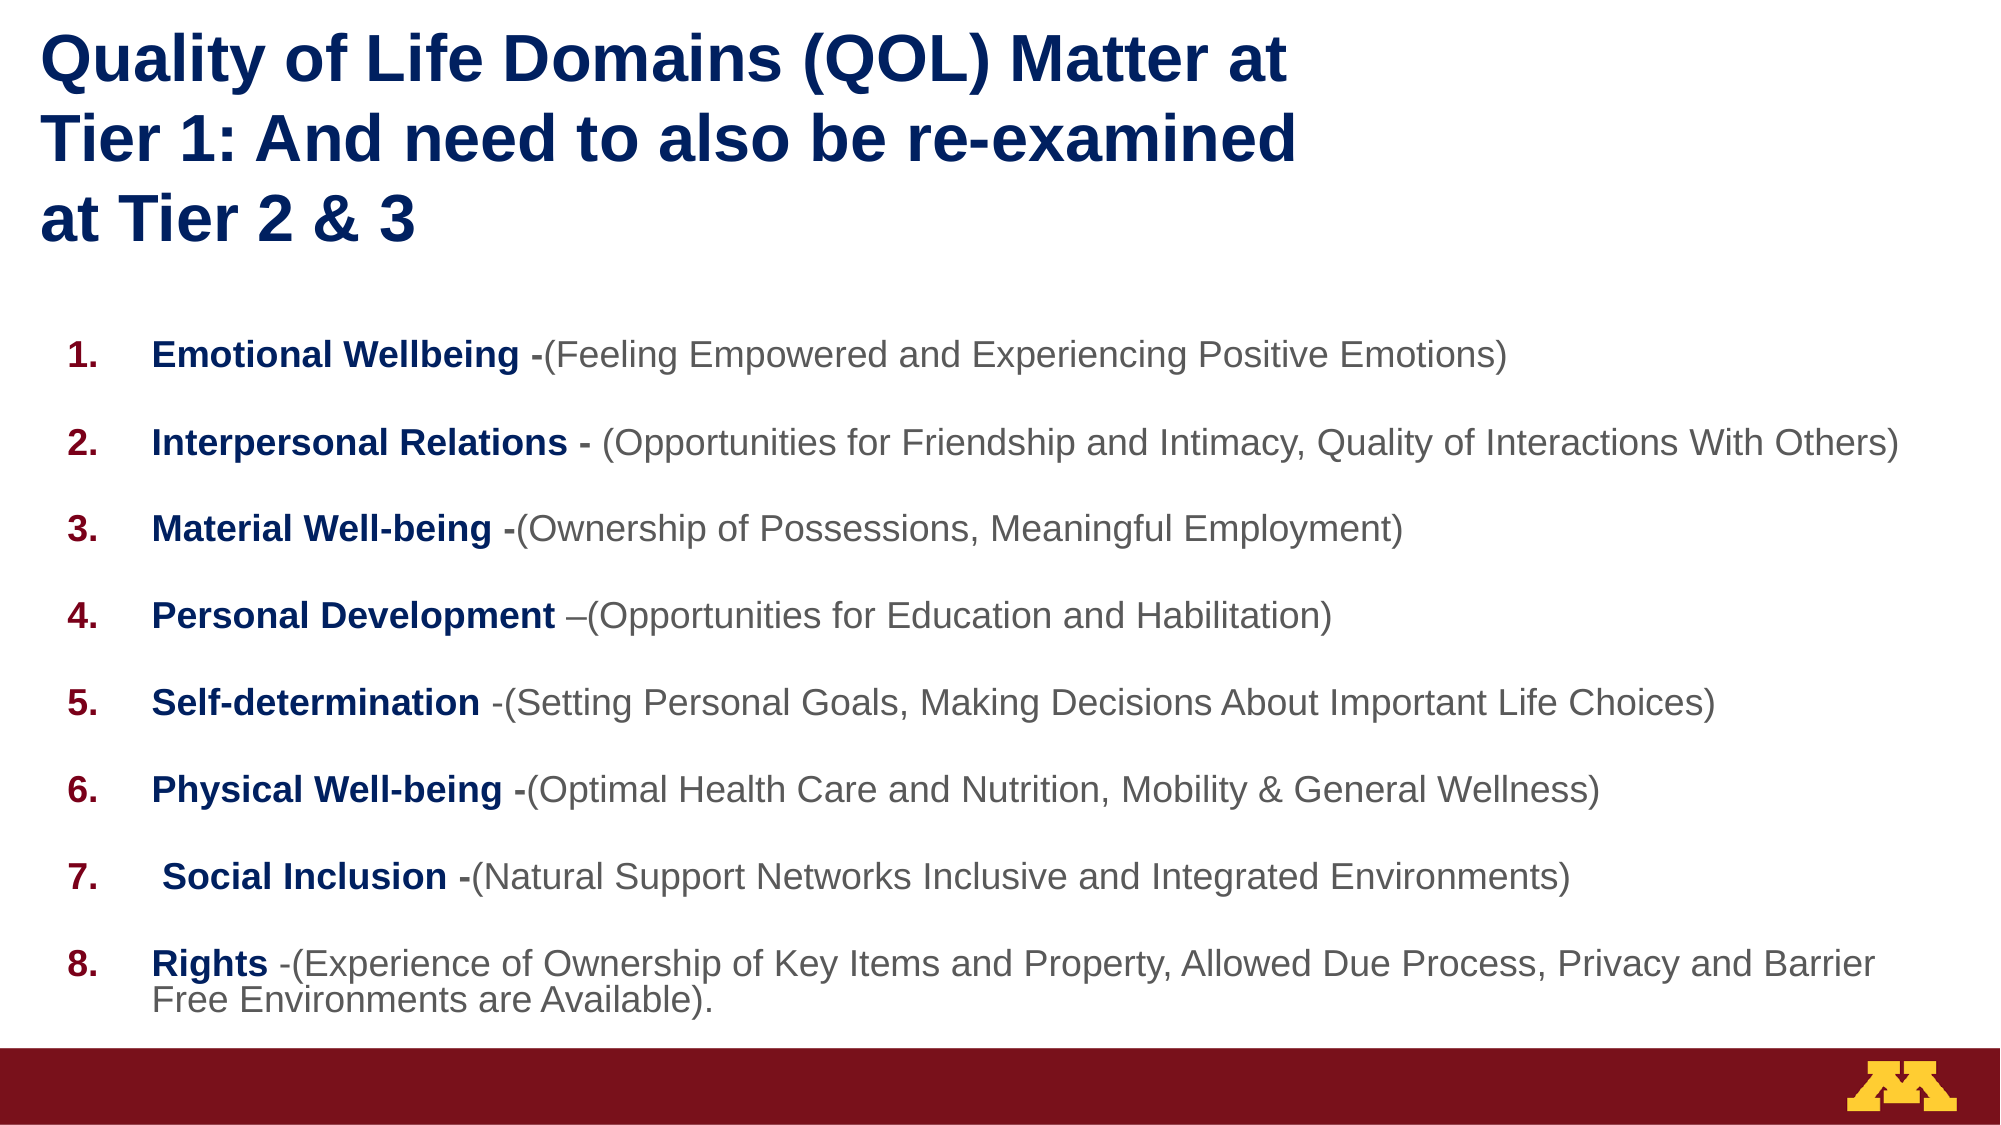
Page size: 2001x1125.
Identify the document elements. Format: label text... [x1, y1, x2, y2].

picture [0, 1048, 2000, 1125]
title Quality of Life Domains (QOL) Matter at Tier 1: And need to also be re-examined at Tier 2 & 3 [29, 69, 1380, 200]
list Emotional Wellbeing -(Feeling Empowered and Experiencing Positive Emotions) Interpersonal Relations - (Opportunities for Friendship and Intimacy, Quality of Interactions With Others) Material Well-being -(Ownership of Possessions, Meaningful Employment) Personal Development –(Opportunities for Education and Habilitation) Self-determination -(Setting Personal Goals, Making Decisions About Important Life Choices) Physical Well-being -(Optimal Health Care and Nutrition, Mobility & General Wellness) Social Inclusion -(Natural Support Networks Inclusive and Integrated Environments) Rights -(Experience of Ownership of Key Items and Property, Allowed Due Process, Privacy and Barrier Free Environments are Available). [55, 333, 1946, 1100]
